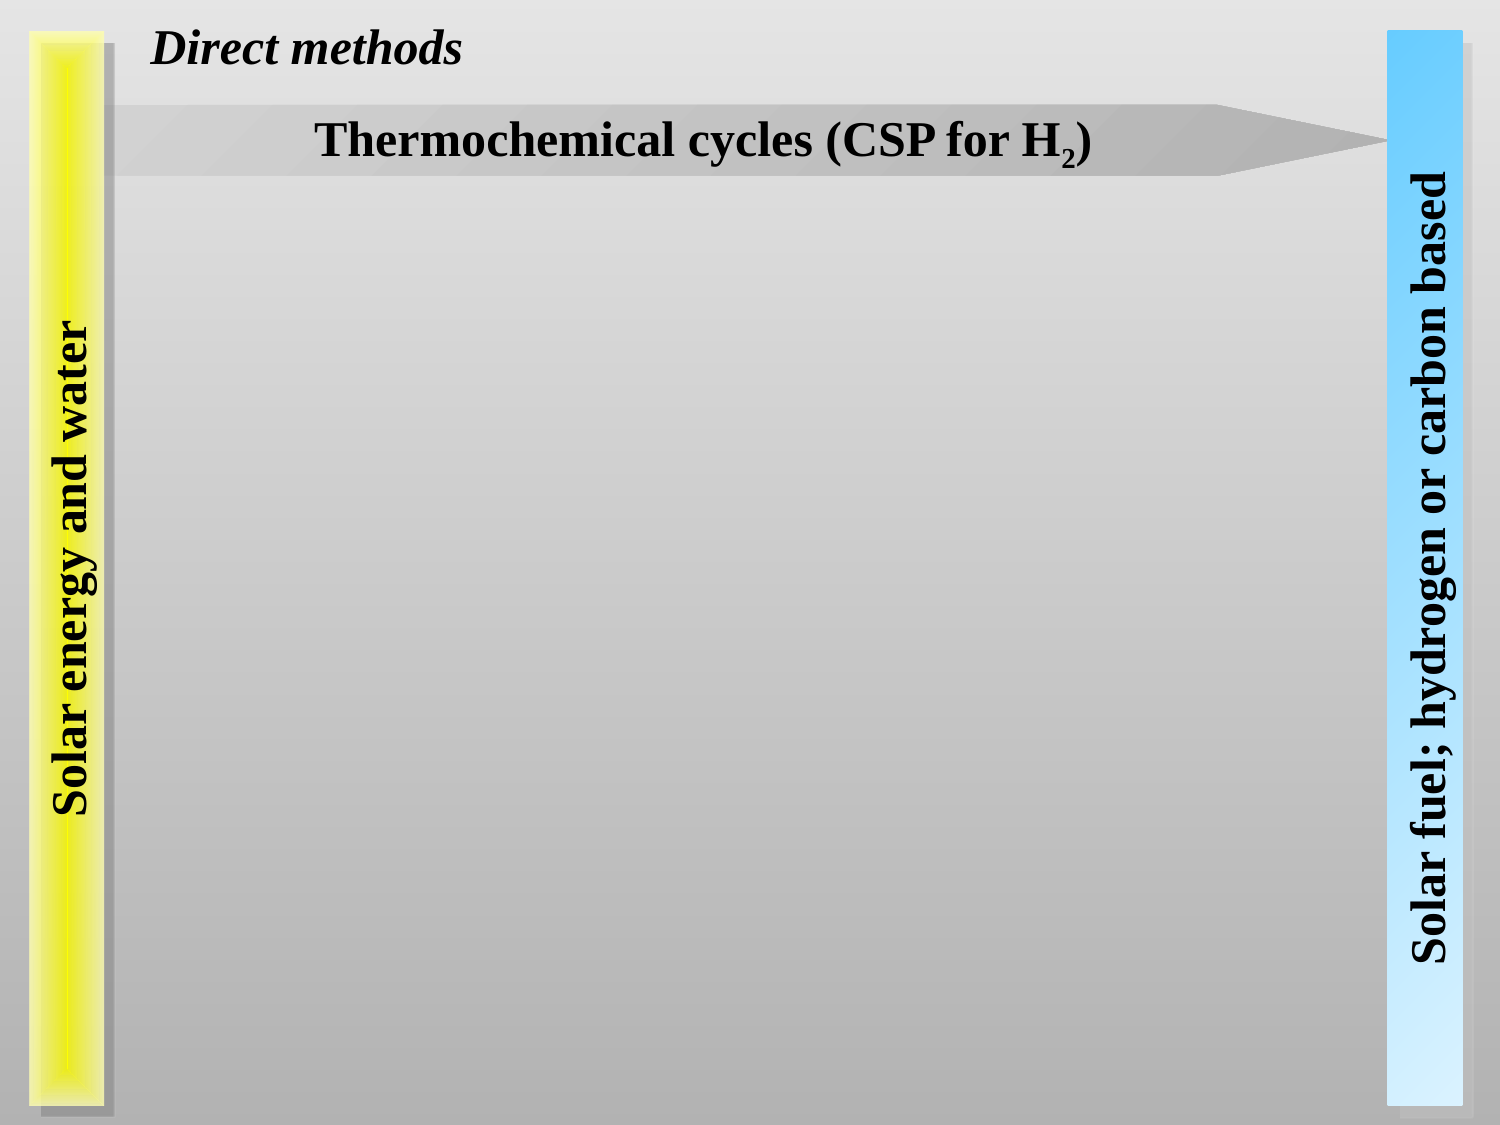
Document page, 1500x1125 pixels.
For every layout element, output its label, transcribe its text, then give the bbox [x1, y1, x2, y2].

text_box Thermochemical cycles (CSP for H2) [117, 104, 1387, 176]
text_box Direct methods [135, 7, 479, 82]
text_box Solar fuel; hydrogen or carbon based [1387, 30, 1463, 1106]
text_box Solar energy and water [29, 31, 105, 1106]
